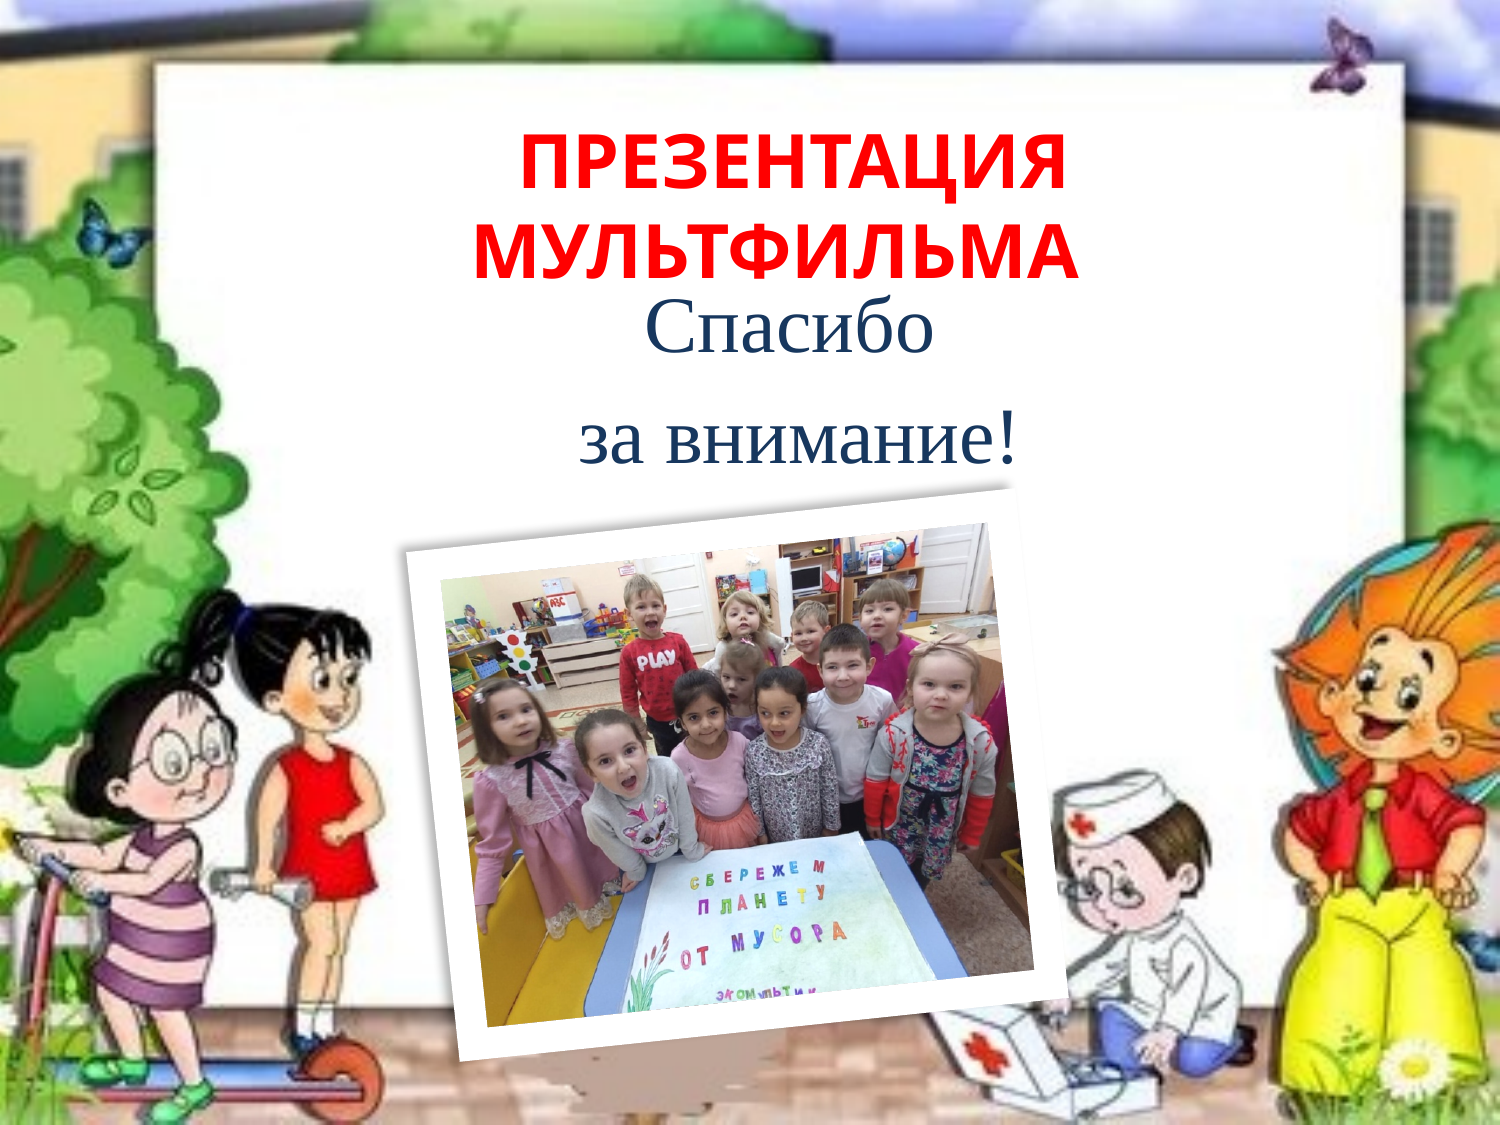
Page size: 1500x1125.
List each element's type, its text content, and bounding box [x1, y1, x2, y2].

text_box ПРЕЗЕНТАЦИЯ МУЛЬТФИЛЬМА [249, 105, 1300, 301]
picture [0, 0, 1500, 1125]
list Спасибо за внимание! [350, 301, 1250, 488]
